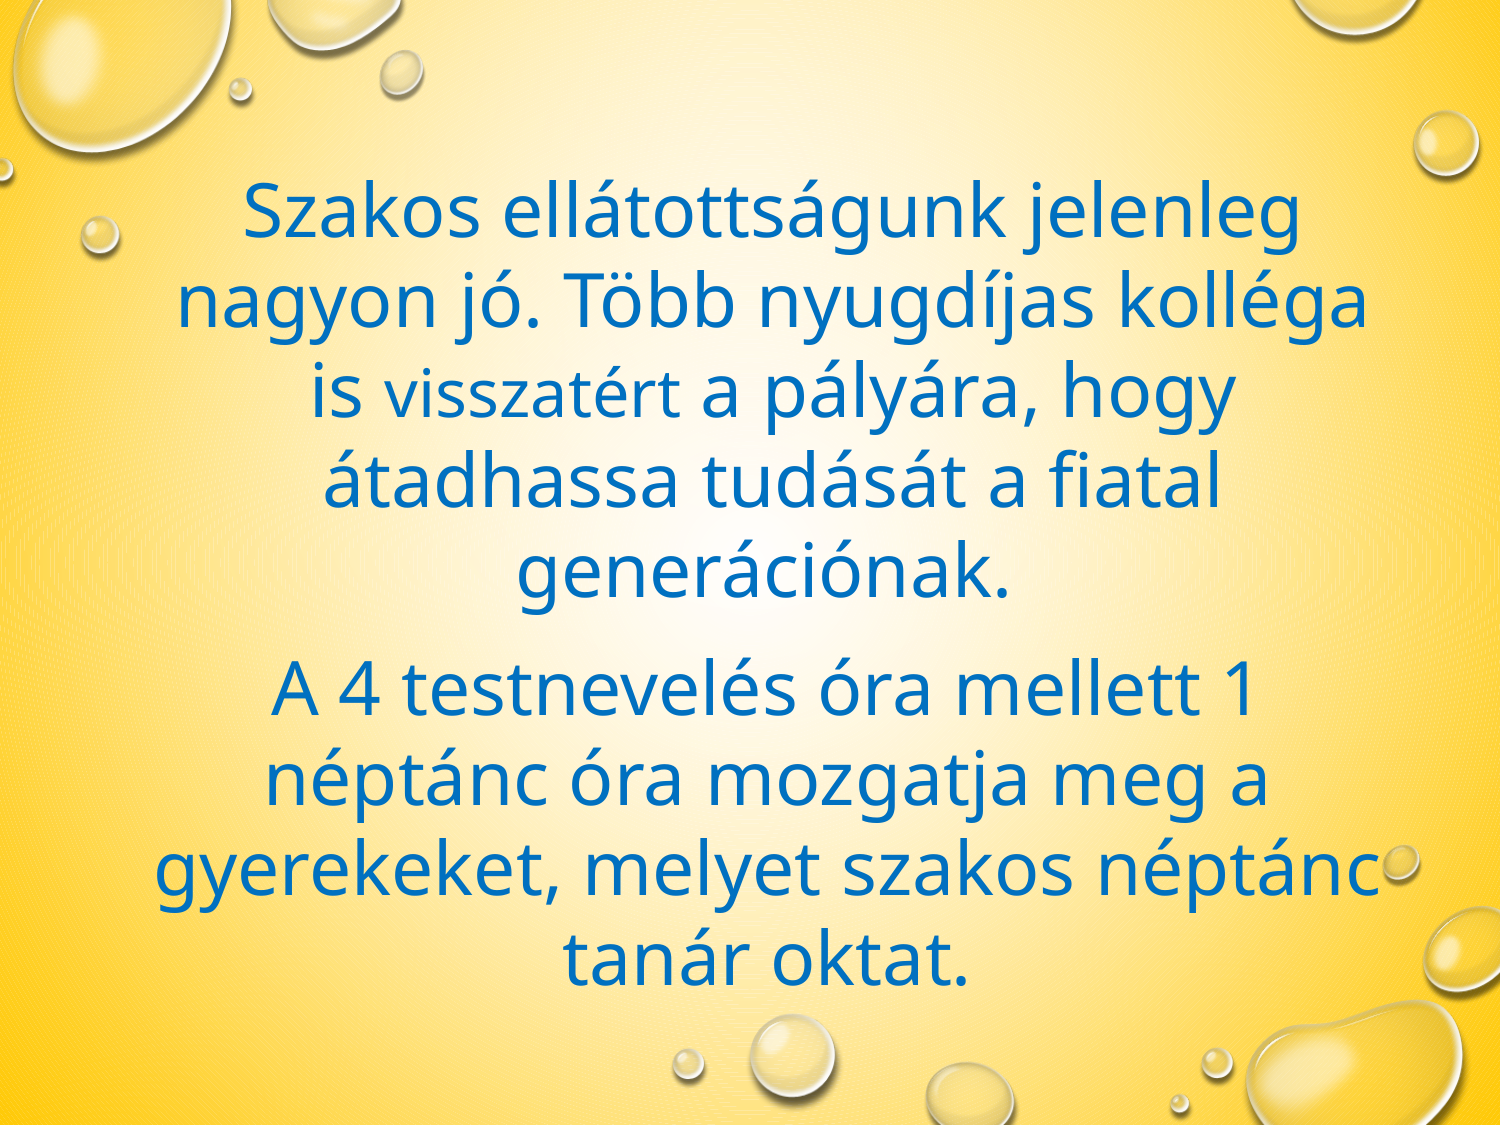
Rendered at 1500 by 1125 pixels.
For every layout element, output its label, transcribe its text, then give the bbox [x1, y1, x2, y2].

picture [0, 0, 1500, 1125]
text_box [140, 152, 1395, 375]
text_box Szakos ellátottságunk jelenleg nagyon jó. Több nyugdíjas kolléga is visszatért a pályára, hogy átadhassa tudását a fiatal generációnak. [152, 155, 1395, 625]
text_box A 4 testnevelés óra mellett 1 néptánc óra mozgatja meg a gyerekeket, melyet szakos néptánc tanár oktat. [123, 632, 1413, 1012]
